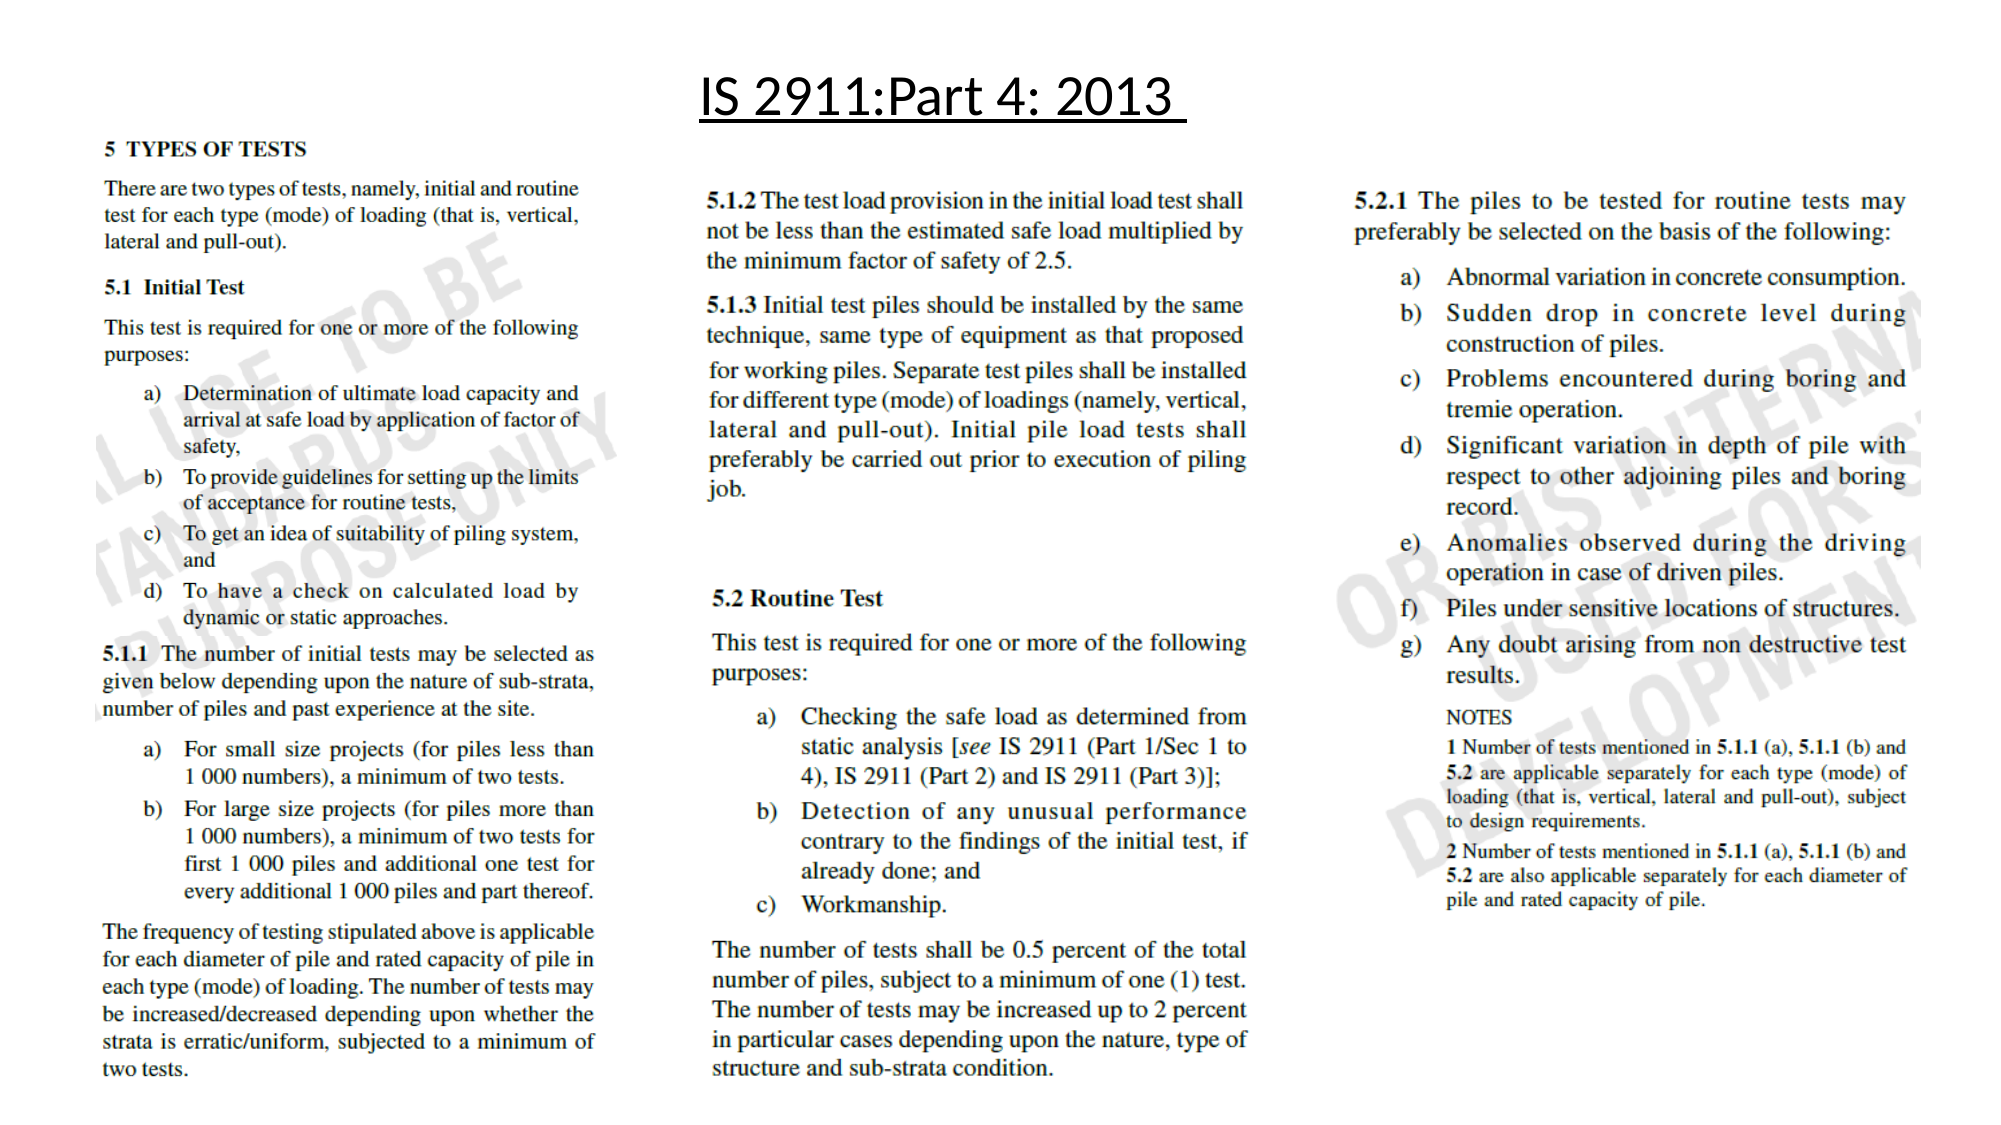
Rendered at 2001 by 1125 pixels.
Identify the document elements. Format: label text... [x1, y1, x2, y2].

text_box IS 2911:Part 4: 2013 [525, 49, 1360, 135]
picture [701, 578, 1261, 1081]
picture [694, 180, 1261, 507]
picture [95, 137, 617, 1081]
picture [1335, 177, 1921, 921]
